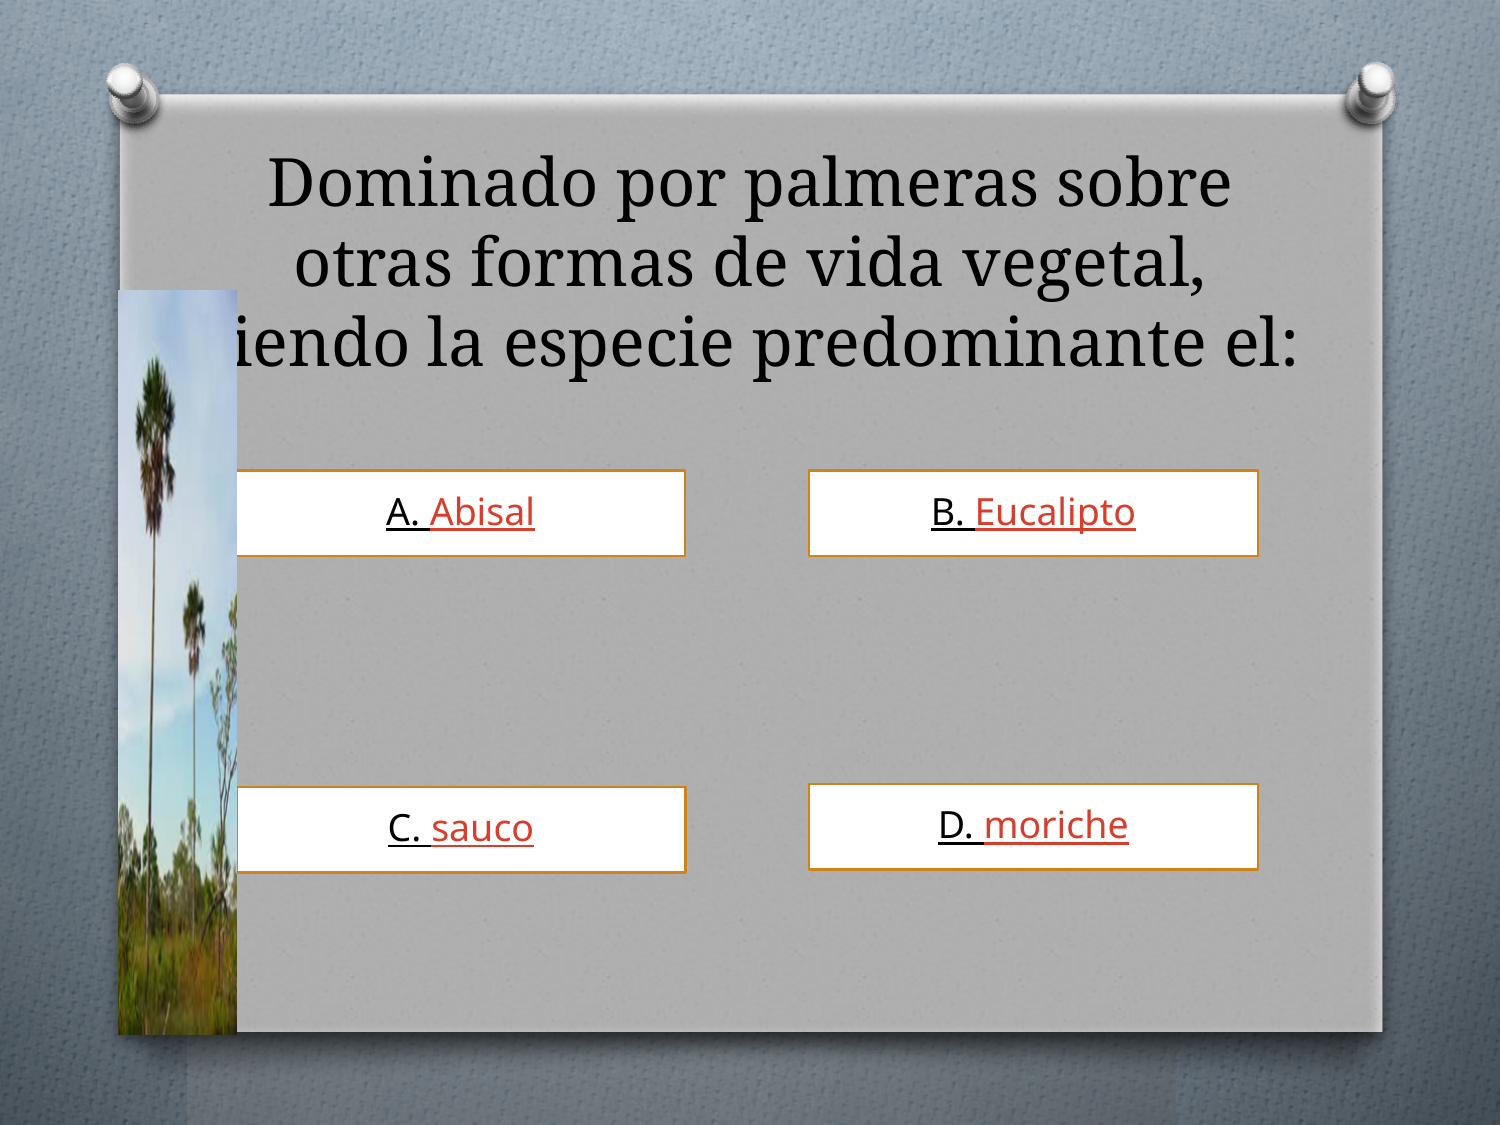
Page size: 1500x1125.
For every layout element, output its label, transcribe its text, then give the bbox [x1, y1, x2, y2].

picture [75, 29, 198, 153]
text_box B. Eucalipto [808, 469, 1259, 557]
text_box C. sauco [240, 786, 687, 874]
picture [118, 290, 237, 1036]
text_box A. Abisal [240, 469, 686, 557]
picture [1317, 35, 1439, 156]
title Dominado por palmeras sobre otras formas de vida vegetal, siendo la especie predominante el: [179, 134, 1323, 386]
text_box D. moriche [808, 783, 1259, 871]
